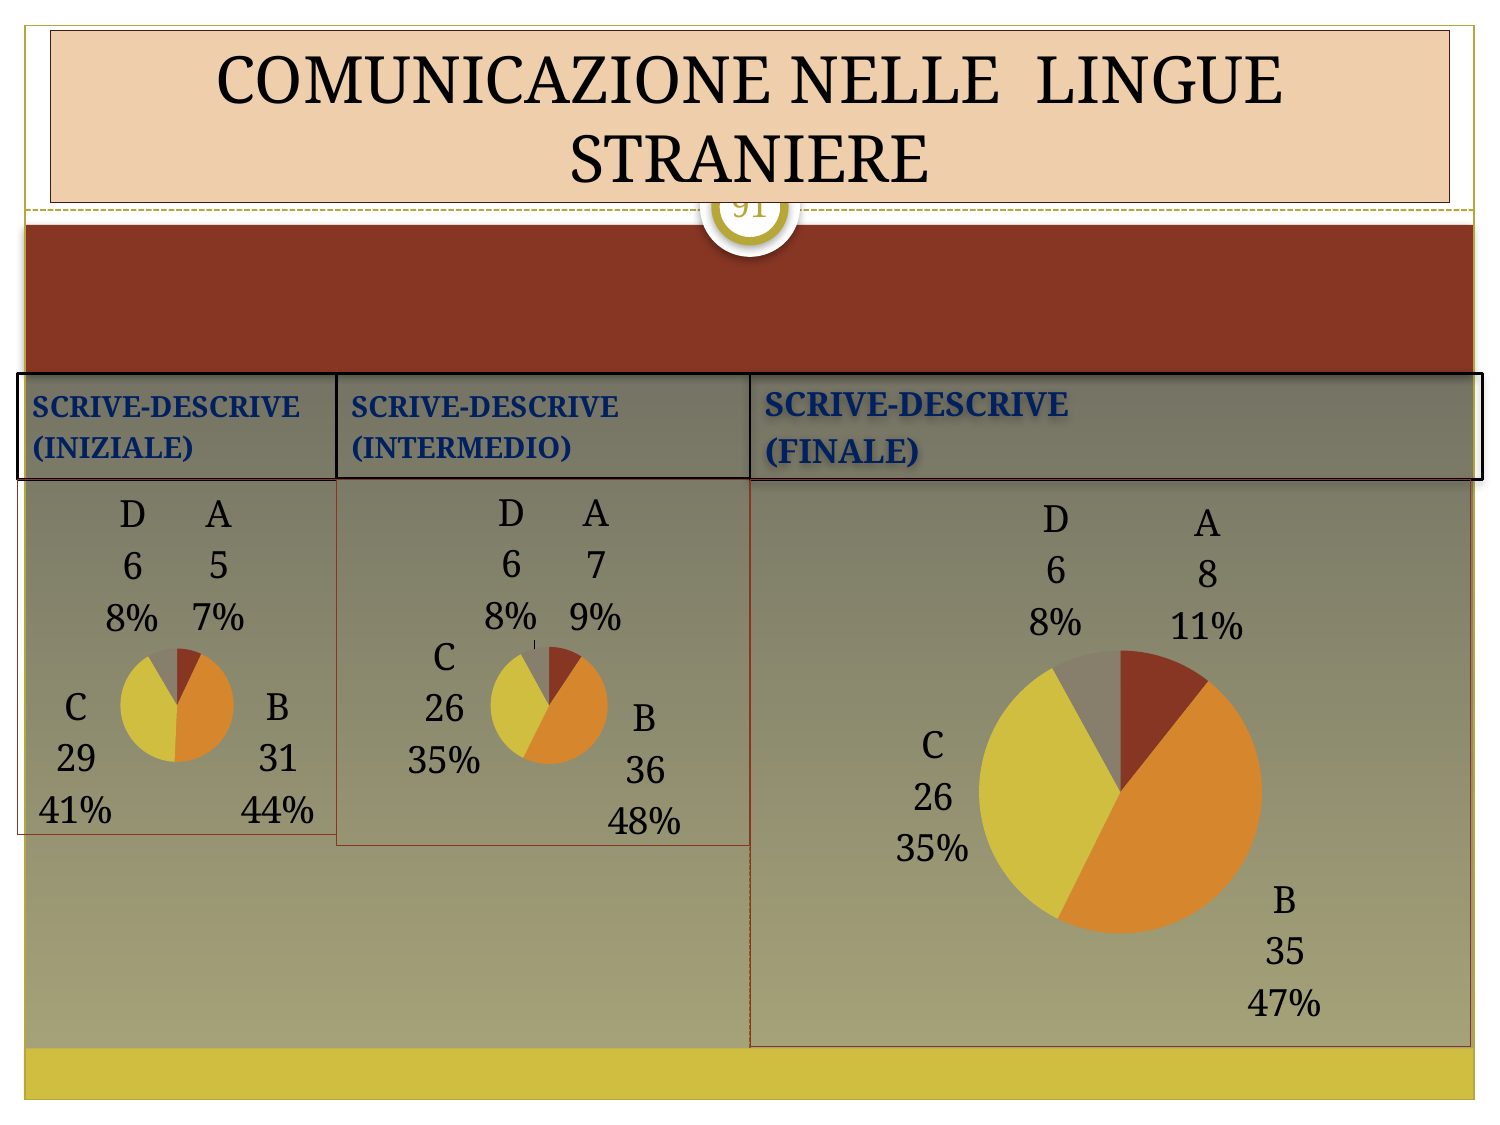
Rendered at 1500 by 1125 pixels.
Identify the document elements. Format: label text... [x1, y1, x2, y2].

slide_number 91 [712, 203, 788, 244]
list SCRIVE-DESCRIVE (INIZIALE) [16, 372, 335, 478]
chart [17, 479, 1471, 1048]
text_box SCRIVE-DESCRIVE (FINALE) [750, 373, 1483, 480]
title COMUNICAZIONE NELLE LINGUE STRANIERE [50, 30, 1450, 203]
list SCRIVE-DESCRIVE (INTERMEDIO) [335, 372, 749, 477]
